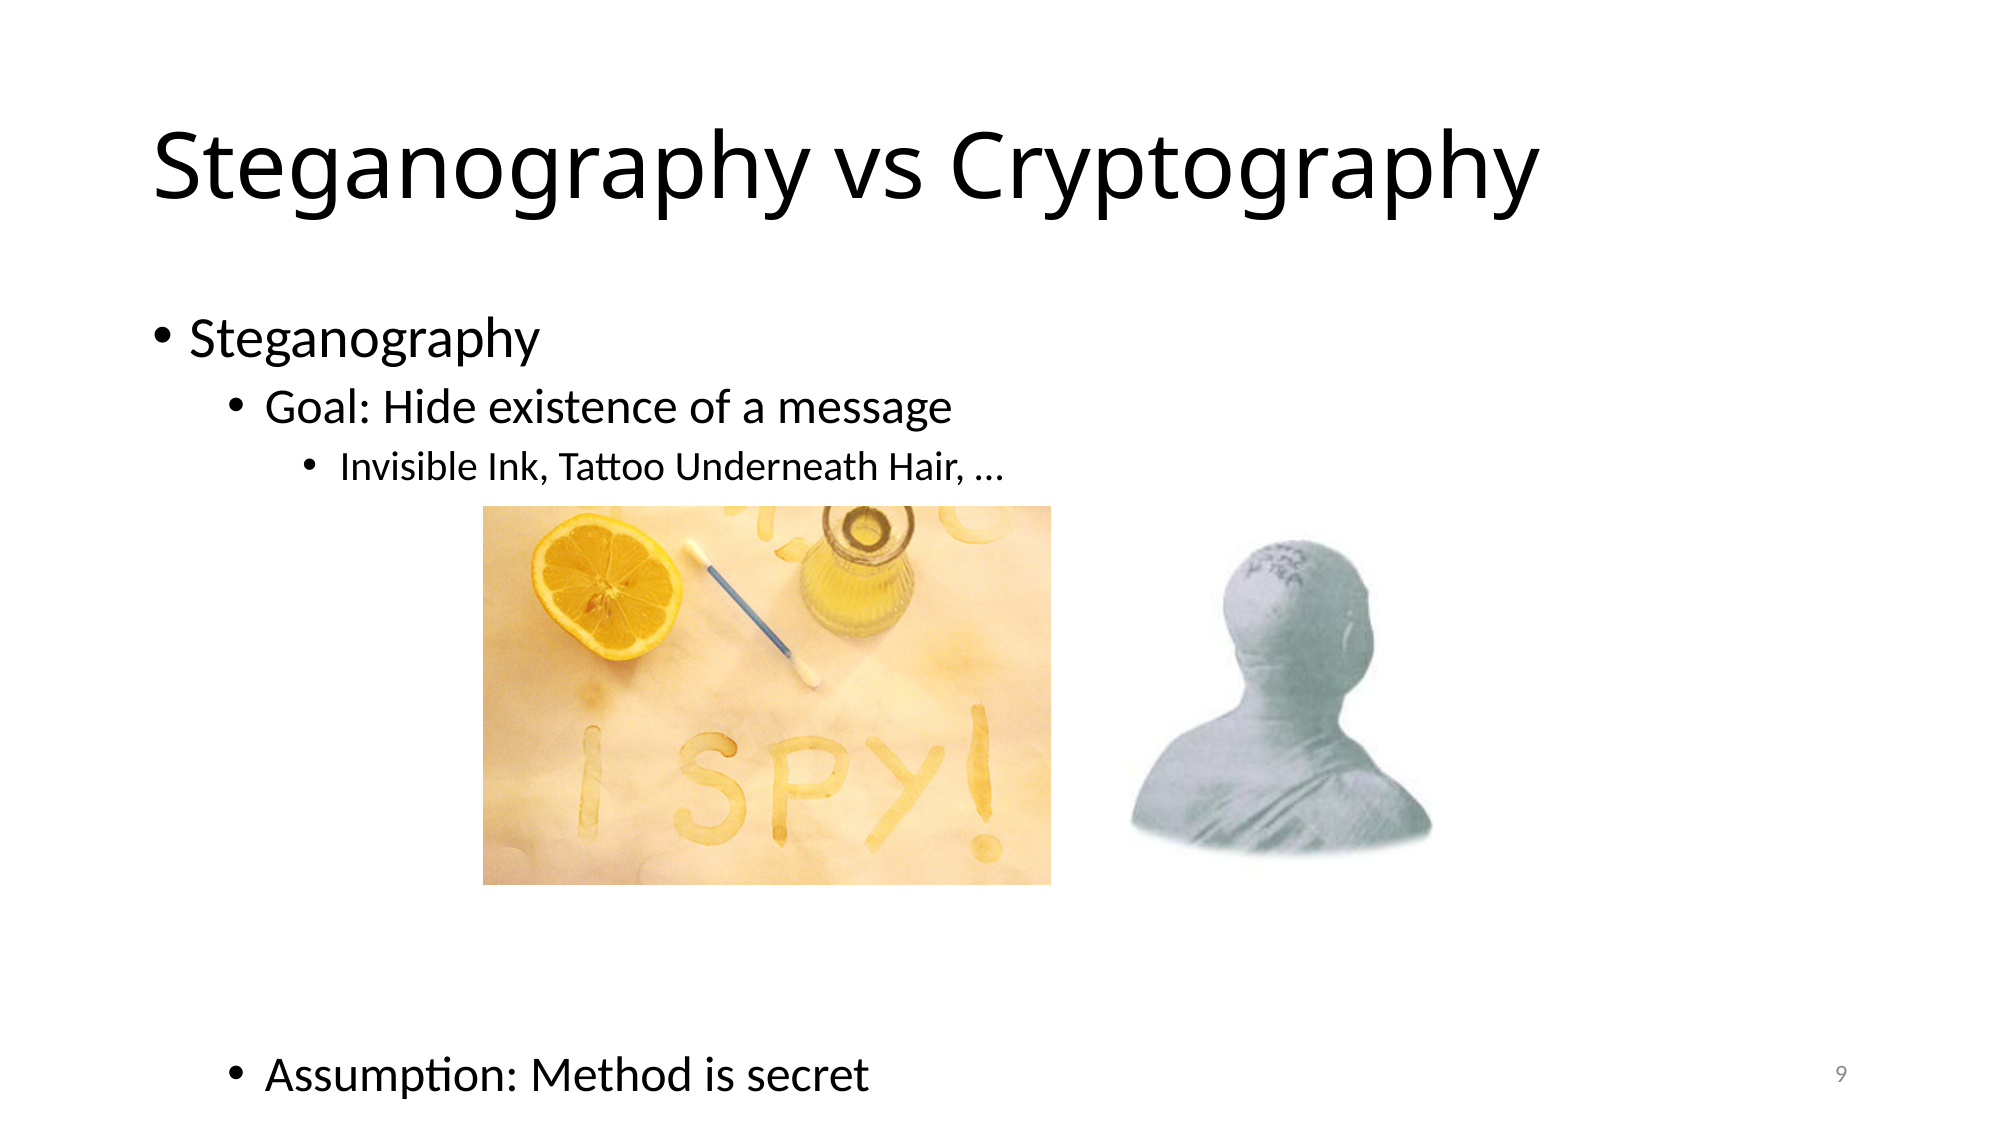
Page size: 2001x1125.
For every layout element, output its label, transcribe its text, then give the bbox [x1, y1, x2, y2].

title Steganography vs Cryptography [137, 59, 1863, 278]
picture [482, 506, 1051, 885]
list Steganography Goal: Hide existence of a message Invisible Ink, Tattoo Underneath Hair, … Assumption: Method is secret [137, 299, 1863, 1014]
slide_number 9 [1412, 1042, 1863, 1103]
picture [1101, 487, 1464, 904]
